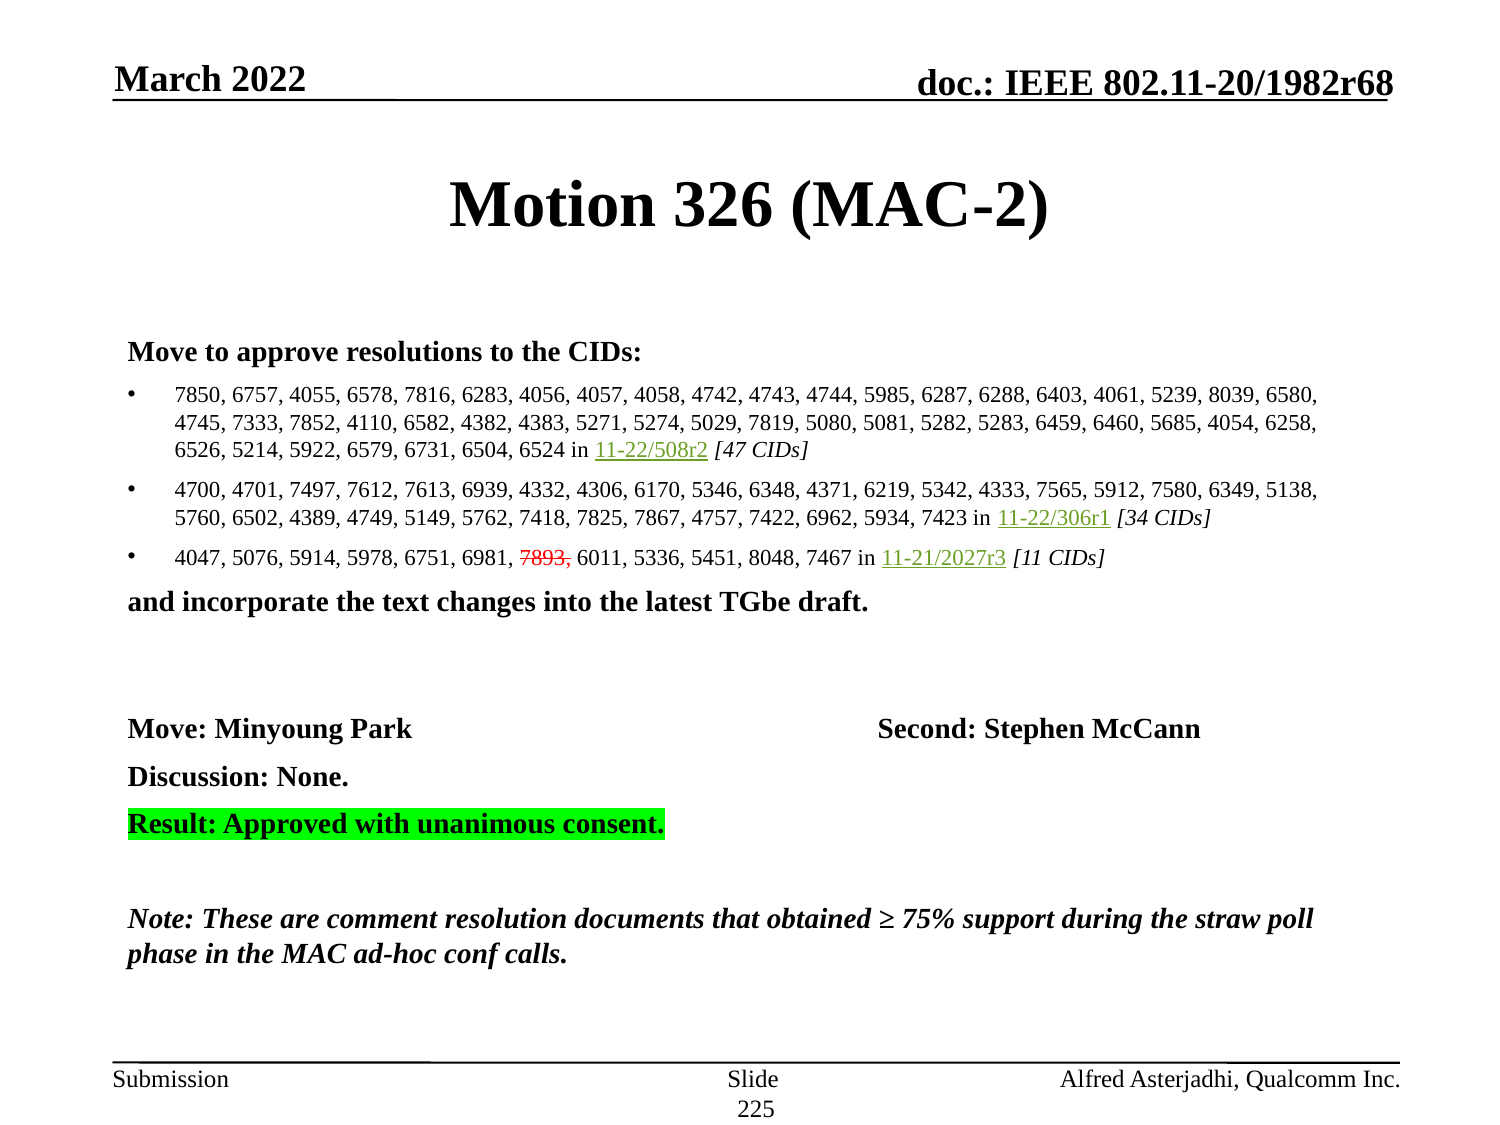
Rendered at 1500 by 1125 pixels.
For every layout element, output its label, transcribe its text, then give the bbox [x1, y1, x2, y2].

list Move to approve resolutions to the CIDs: 7850, 6757, 4055, 6578, 7816, 6283, 4056, 4057, 4058, 4742, 4743, 4744, 5985, 6287, 6288, 6403, 4061, 5239, 8039, 6580, 4745, 7333, 7852, 4110, 6582, 4382, 4383, 5271, 5274, 5029, 7819, 5080, 5081, 5282, 5283, 6459, 6460, 5685, 4054, 6258, 6526, 5214, 5922, 6579, 6731, 6504, 6524 in 11-22/508r2 [47 CIDs] 4700, 4701, 7497, 7612, 7613, 6939, 4332, 4306, 6170, 5346, 6348, 4371, 6219, 5342, 4333, 7565, 5912, 7580, 6349, 5138, 5760, 6502, 4389, 4749, 5149, 5762, 7418, 7825, 7867, 4757, 7422, 6962, 5934, 7423 in 11-22/306r1 [34 CIDs] 4047, 5076, 5914, 5978, 6751, 6981, 7893, 6011, 5336, 5451, 8048, 7467 in 11-21/2027r3 [11 CIDs] and incorporate the text changes into the latest TGbe draft. Move: Minyoung Park Second: Stephen McCann Discussion: None. Result: Approved with unanimous consent. Note: These are comment resolution documents that obtained ≥ 75% support during the straw poll phase in the MAC ad-hoc conf calls. [112, 324, 1388, 1063]
footer Alfred Asterjadhi, Qualcomm Inc. [878, 1061, 1402, 1093]
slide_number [114, 54, 423, 100]
title Motion 326 (MAC-2) [112, 112, 1388, 288]
slide_number Slide 225 [712, 1061, 800, 1123]
